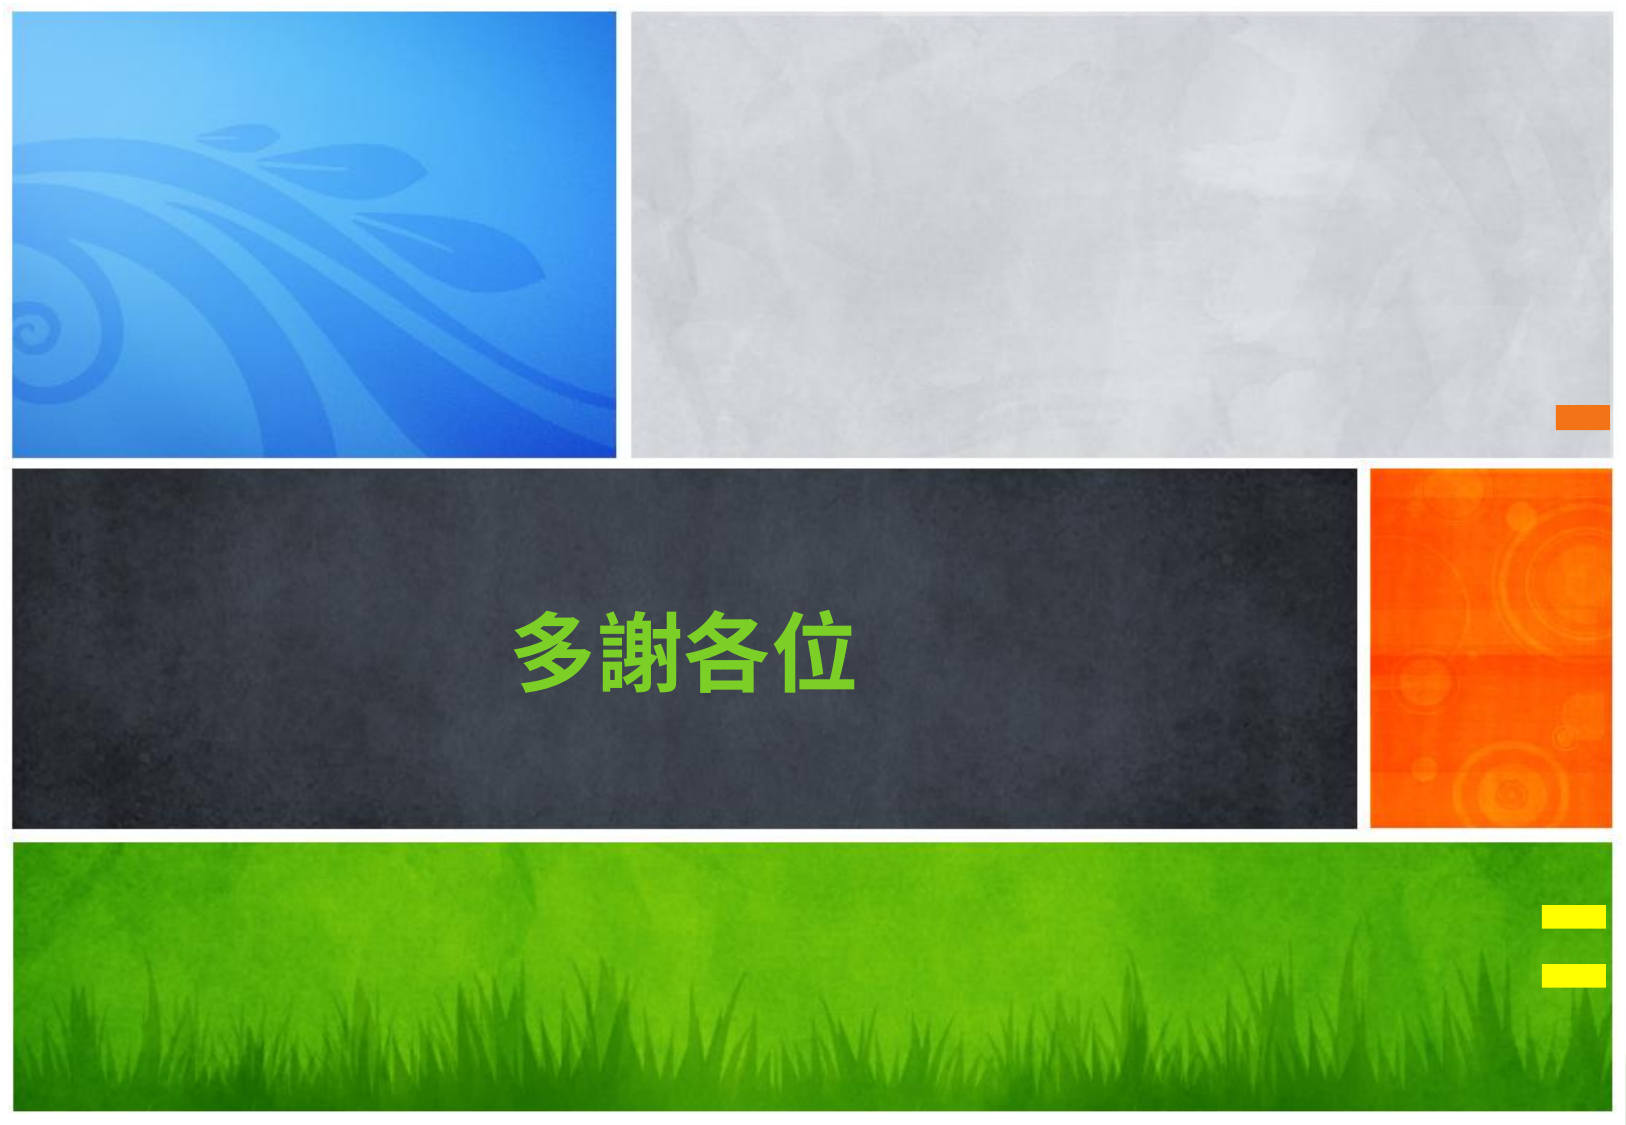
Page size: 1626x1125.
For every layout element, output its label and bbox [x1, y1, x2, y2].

picture [3, 3, 1623, 834]
text_box [0, 834, 1625, 1125]
